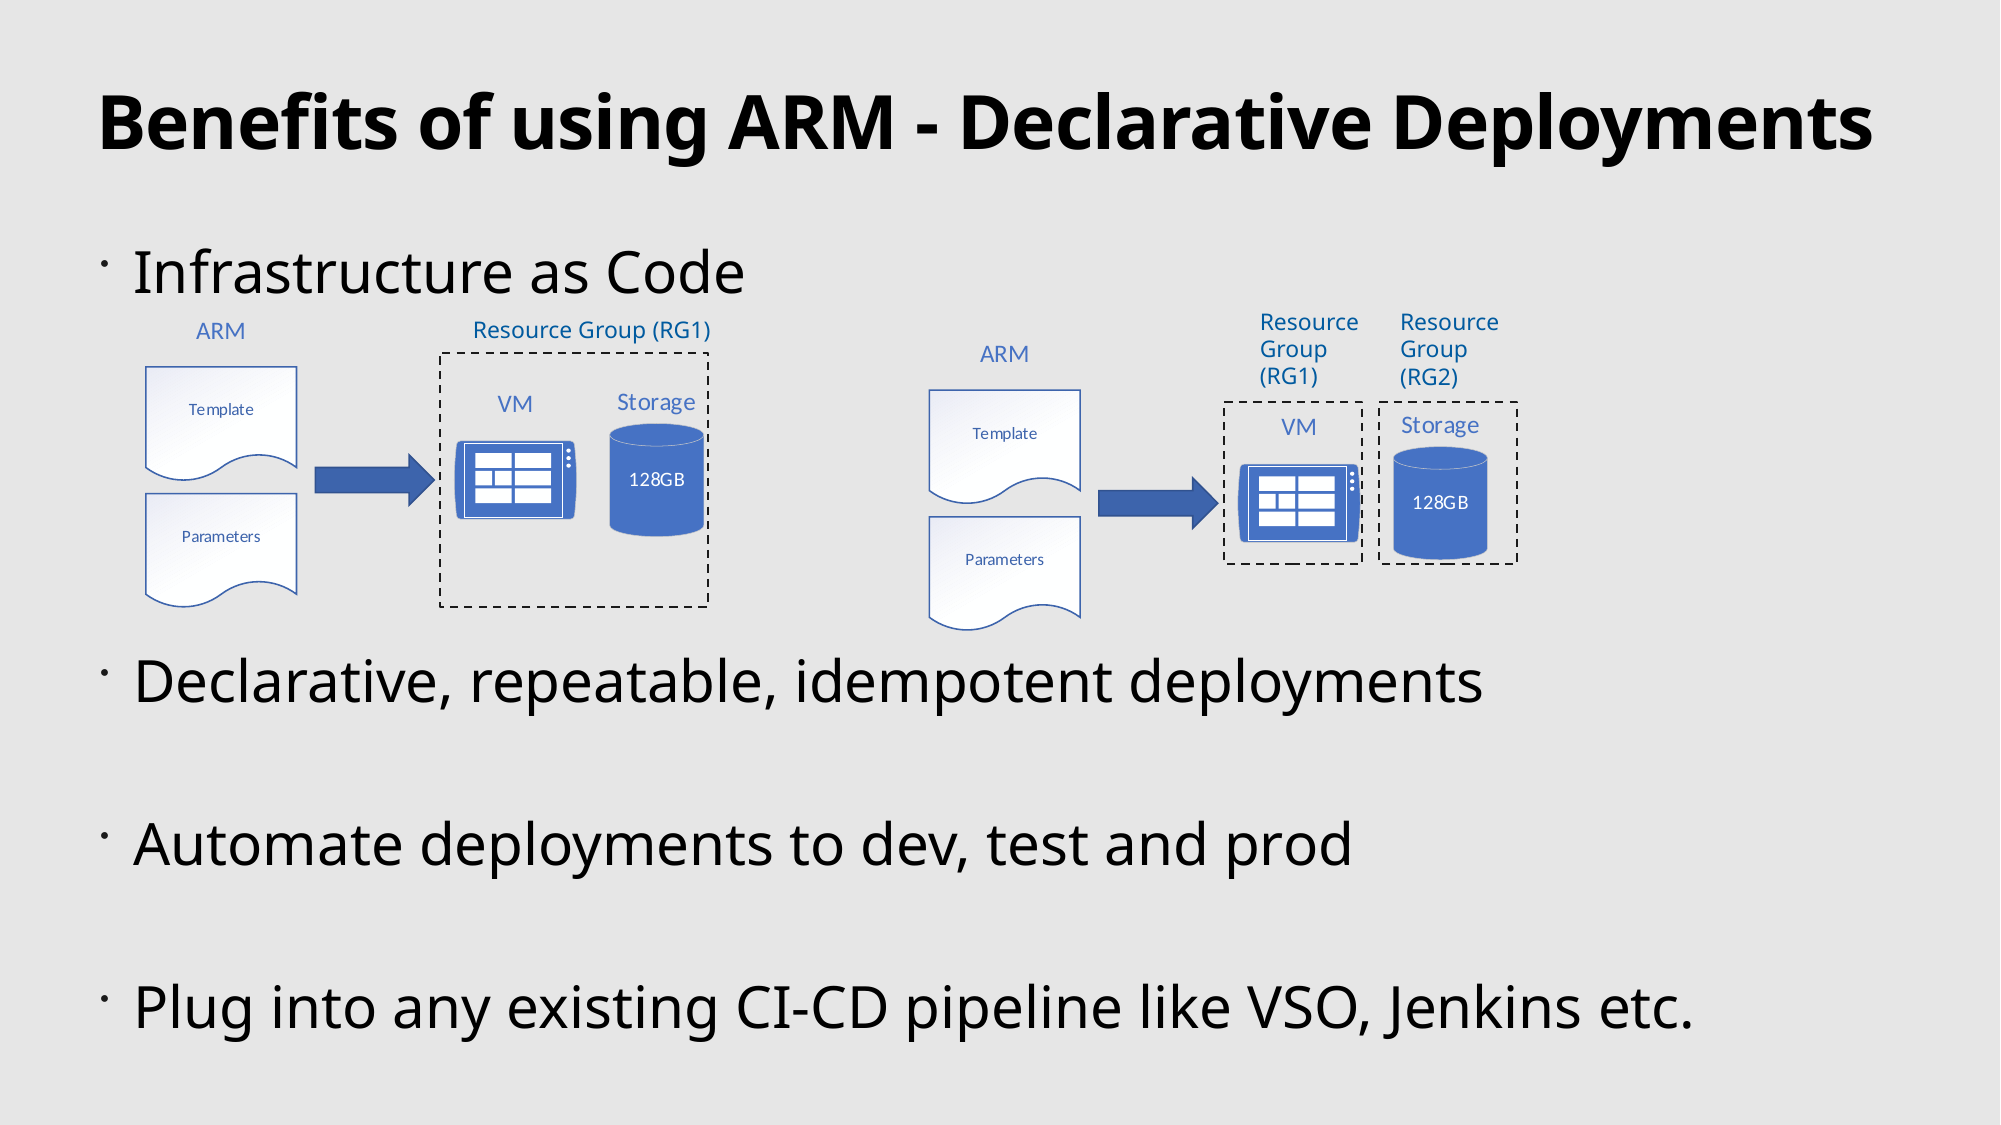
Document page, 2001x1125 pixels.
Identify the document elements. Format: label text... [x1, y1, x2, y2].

list Infrastructure as Code Declarative, repeatable, idempotent deployments Automate deployments to dev, test and prod Plug into any existing CI-CD pipeline like VSO, Jenkins etc. [95, 235, 1904, 1041]
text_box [142, 306, 753, 608]
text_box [926, 306, 1518, 631]
title Benefits of using ARM - Declarative Deployments [96, 75, 1904, 166]
